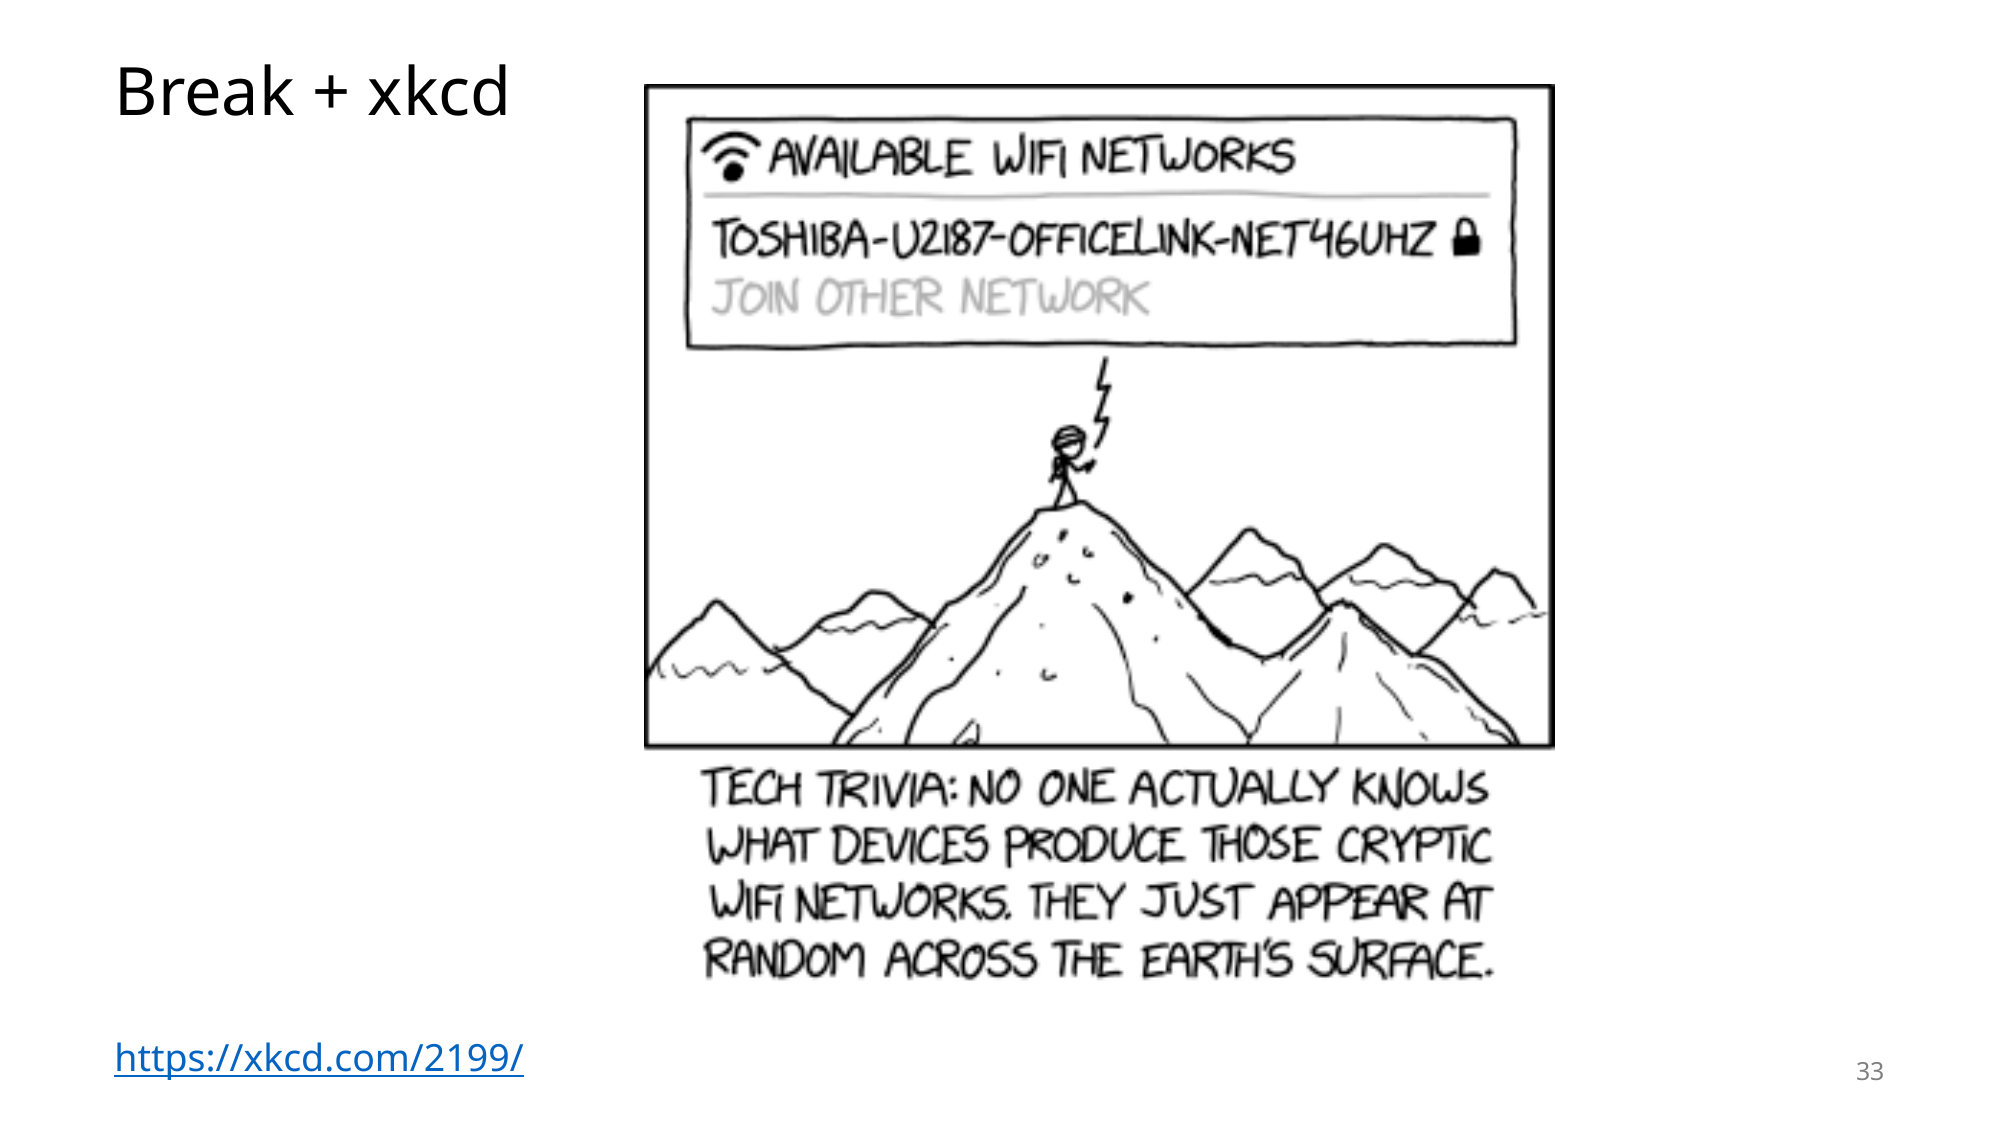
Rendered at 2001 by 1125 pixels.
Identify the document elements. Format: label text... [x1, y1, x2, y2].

title Break + xkcd [99, 37, 1900, 150]
slide_number 33 [1749, 1042, 1900, 1103]
text_box https://xkcd.com/2199/ [99, 1026, 1100, 1093]
picture [644, 84, 1555, 998]
